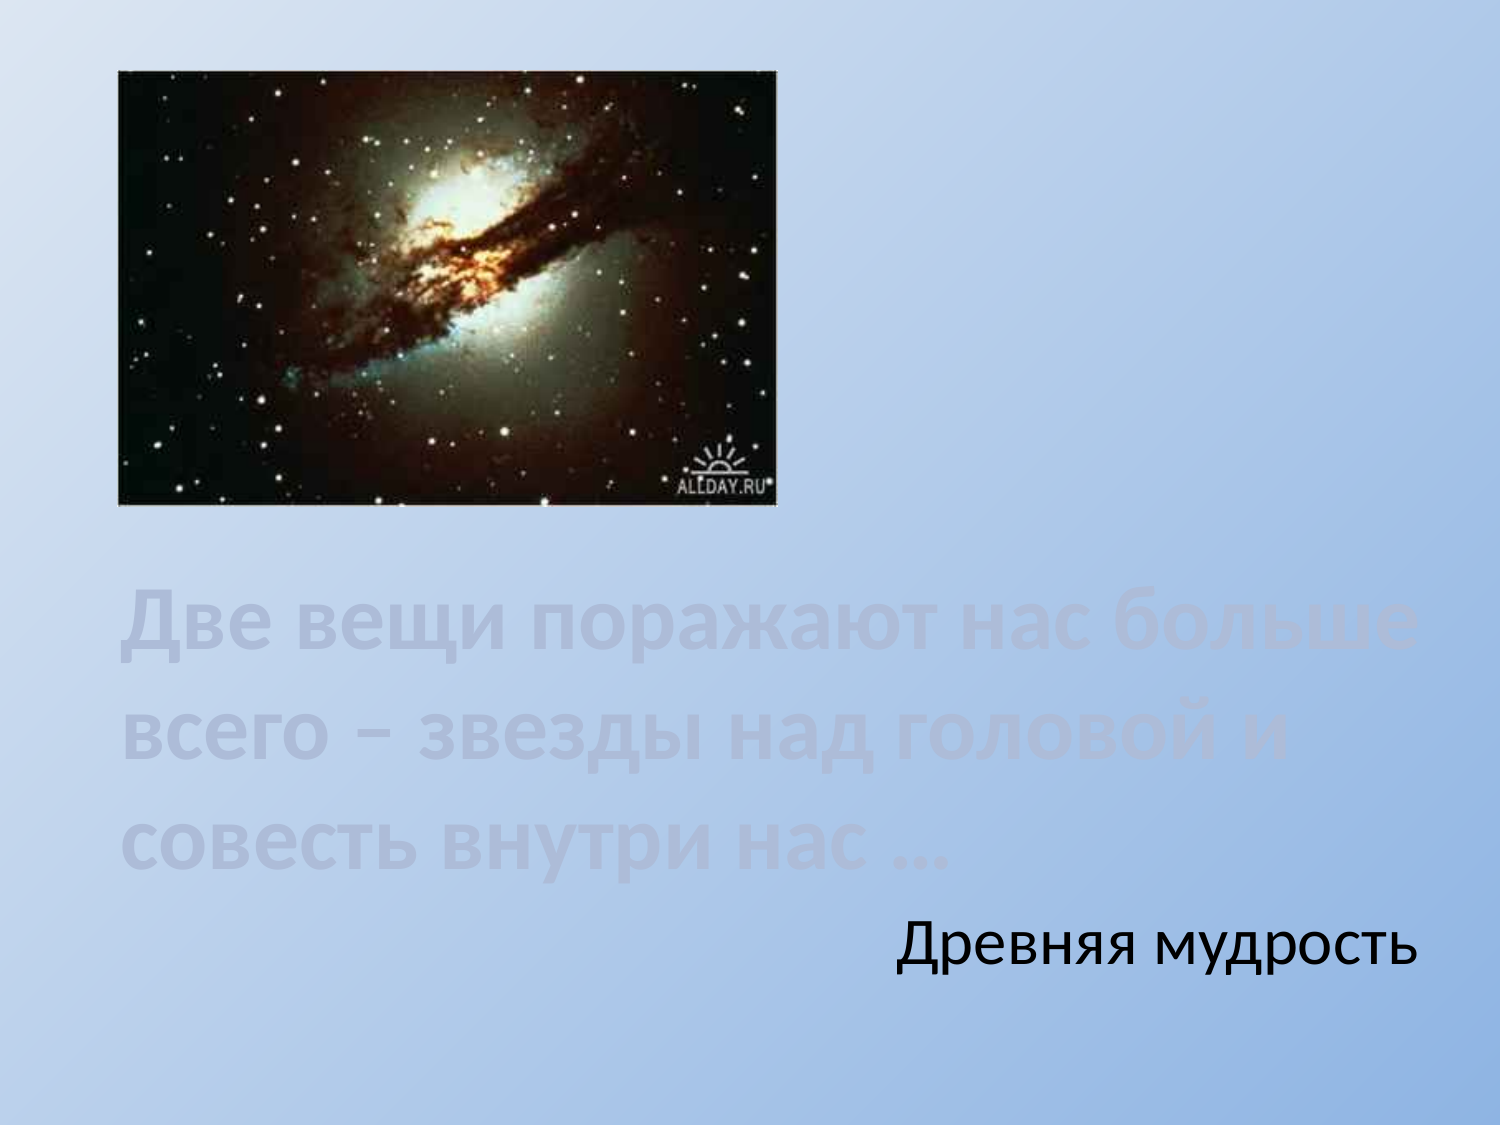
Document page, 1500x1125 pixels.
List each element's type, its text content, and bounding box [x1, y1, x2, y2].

text_box Две вещи поражают нас больше всего – звезды над головой и совесть внутри нас … [105, 550, 1453, 896]
text_box Древняя мудрость [881, 890, 1434, 986]
picture [116, 70, 778, 507]
